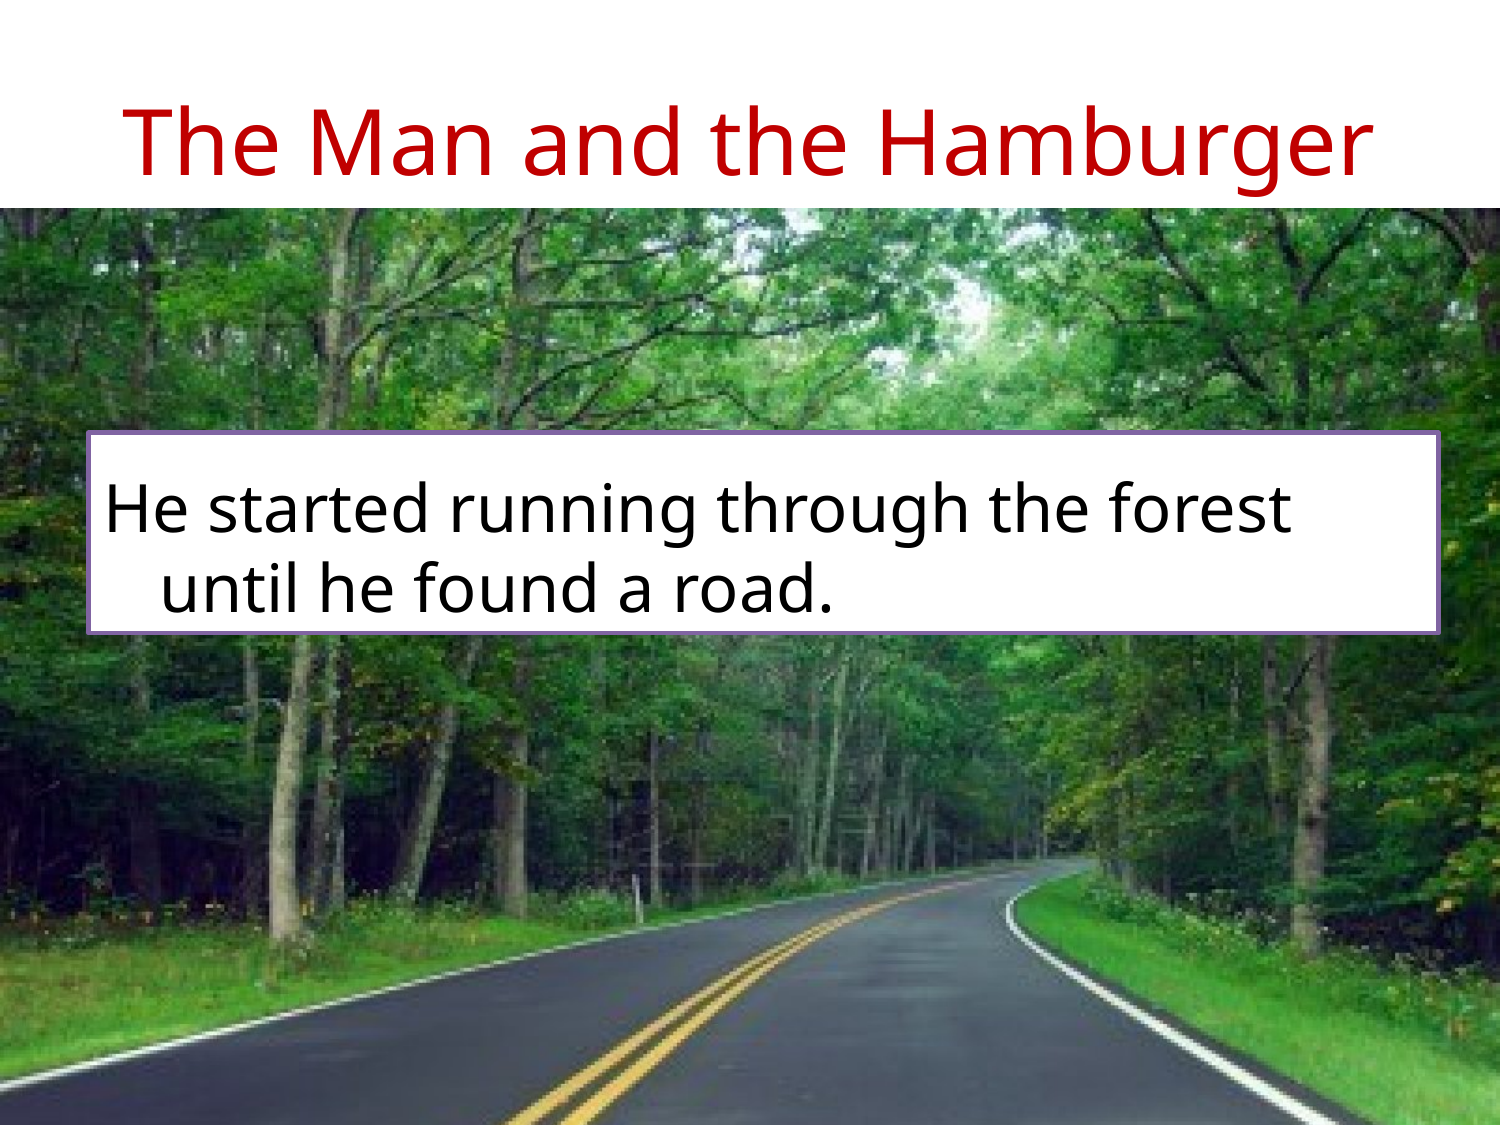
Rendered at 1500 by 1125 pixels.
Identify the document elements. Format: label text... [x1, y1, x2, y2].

picture [0, 207, 1500, 1125]
title The Man and the Hamburger [75, 45, 1425, 206]
